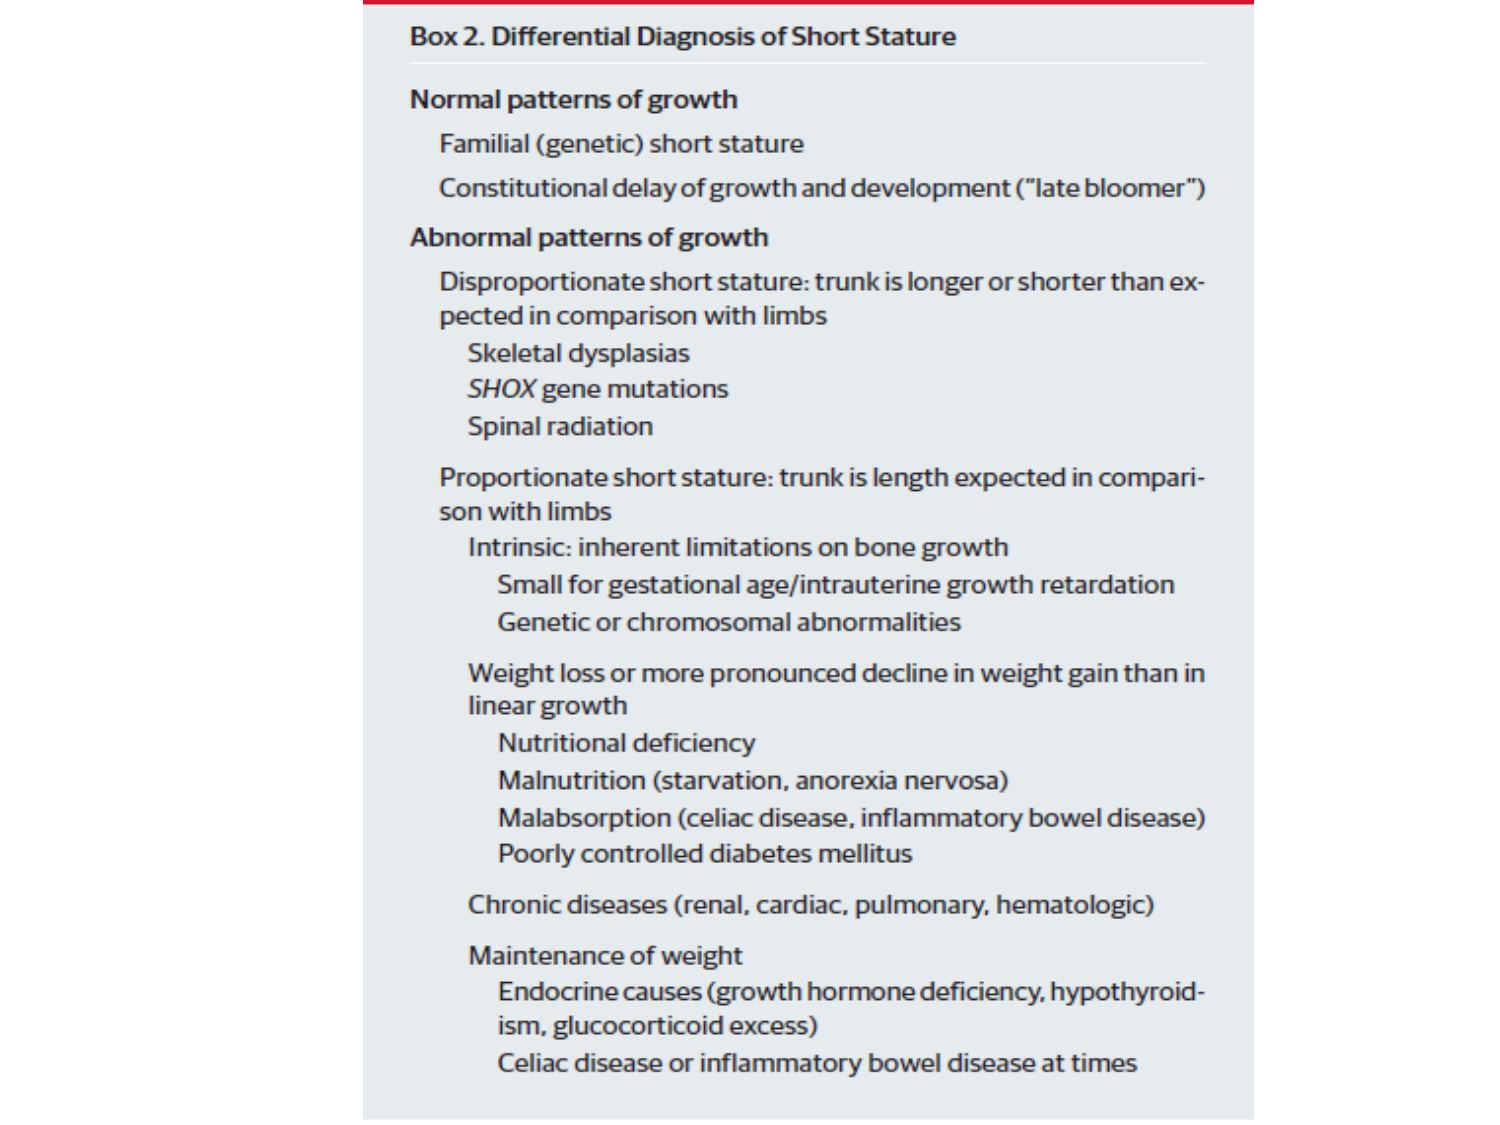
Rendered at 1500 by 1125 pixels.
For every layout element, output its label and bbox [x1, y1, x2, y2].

list [363, 0, 1255, 1125]
